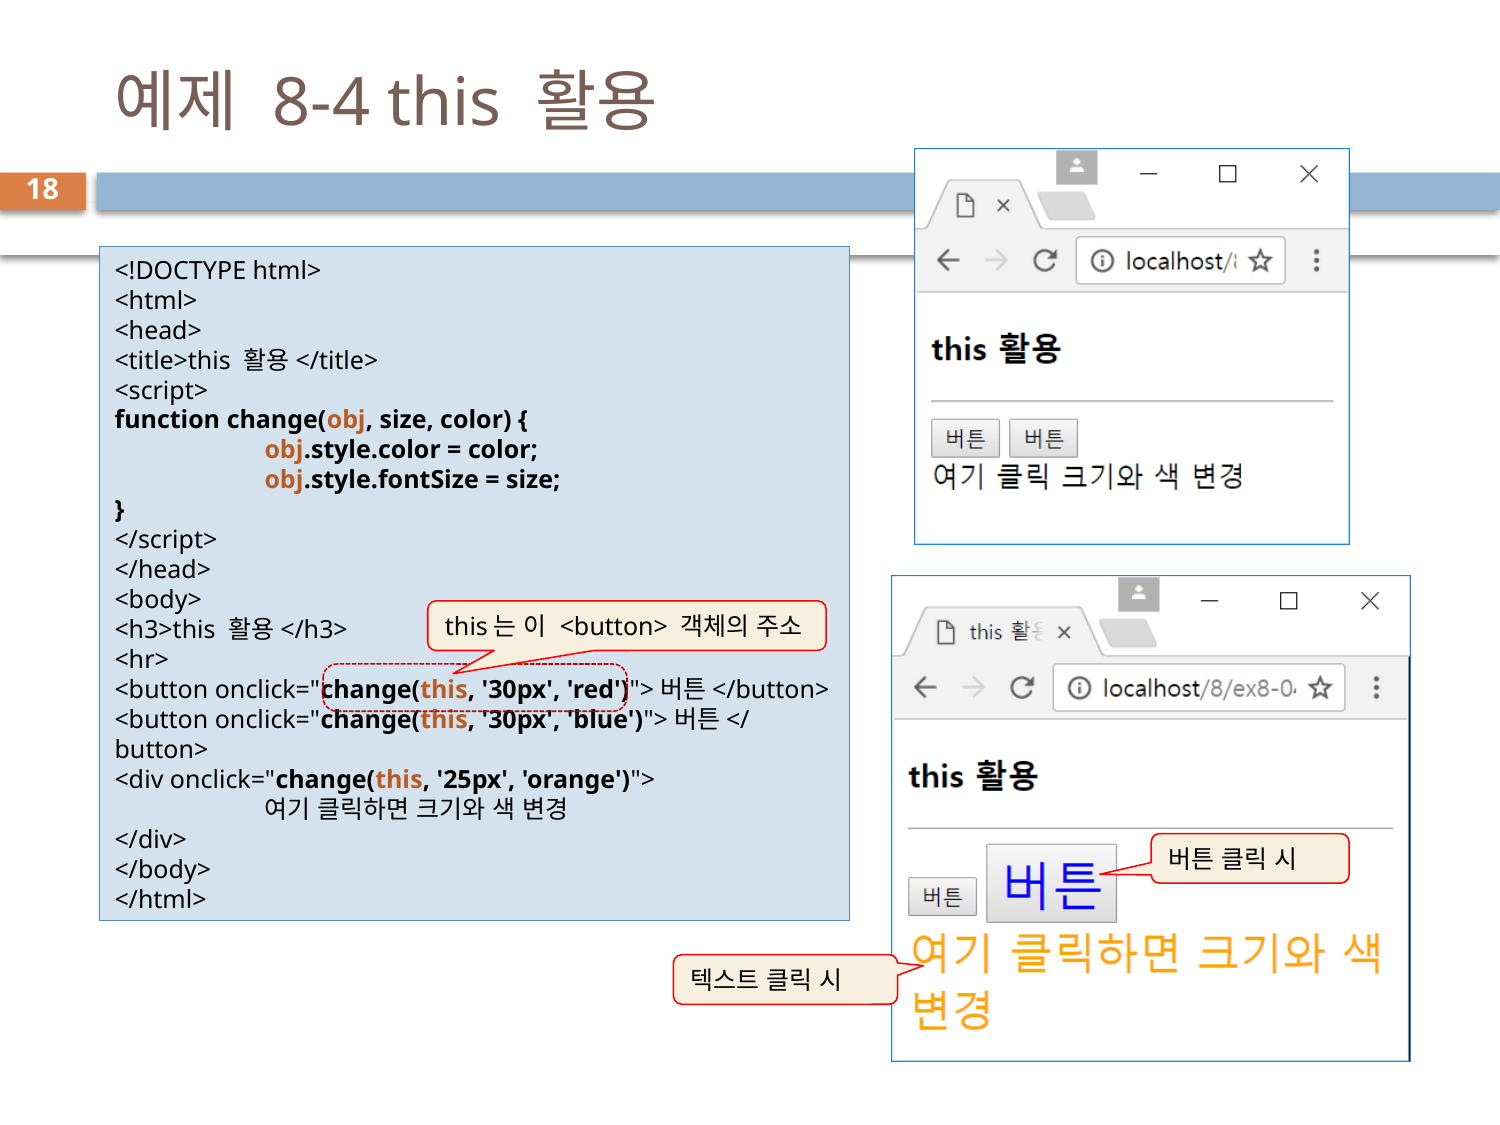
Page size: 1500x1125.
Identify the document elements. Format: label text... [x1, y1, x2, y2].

picture [891, 575, 1411, 1062]
text_box <!DOCTYPE html> <html> <head> <title>this 활용</title> <script> function change(obj, size, color) { obj.style.color = color; obj.style.fontSize = size; } </script> </head> <body> <h3>this 활용</h3> <hr> <button onclick="change(this, '30px', 'red')">버튼</button> <button onclick="change(this, '30px', 'blue')">버튼</button> <div onclick="change(this, '25px', 'orange')"> 여기 클릭하면 크기와 색 변경 </div> </body> </html> [99, 246, 850, 921]
text_box 텍스트 클릭 시 [673, 954, 885, 1005]
title 예제 8-4 this 활용 [99, 37, 1438, 161]
text_box [321, 662, 629, 713]
picture [913, 148, 1350, 545]
slide_number 18 [0, 170, 87, 211]
text_box this는 이 <button> 객체의 주소 [427, 600, 827, 674]
